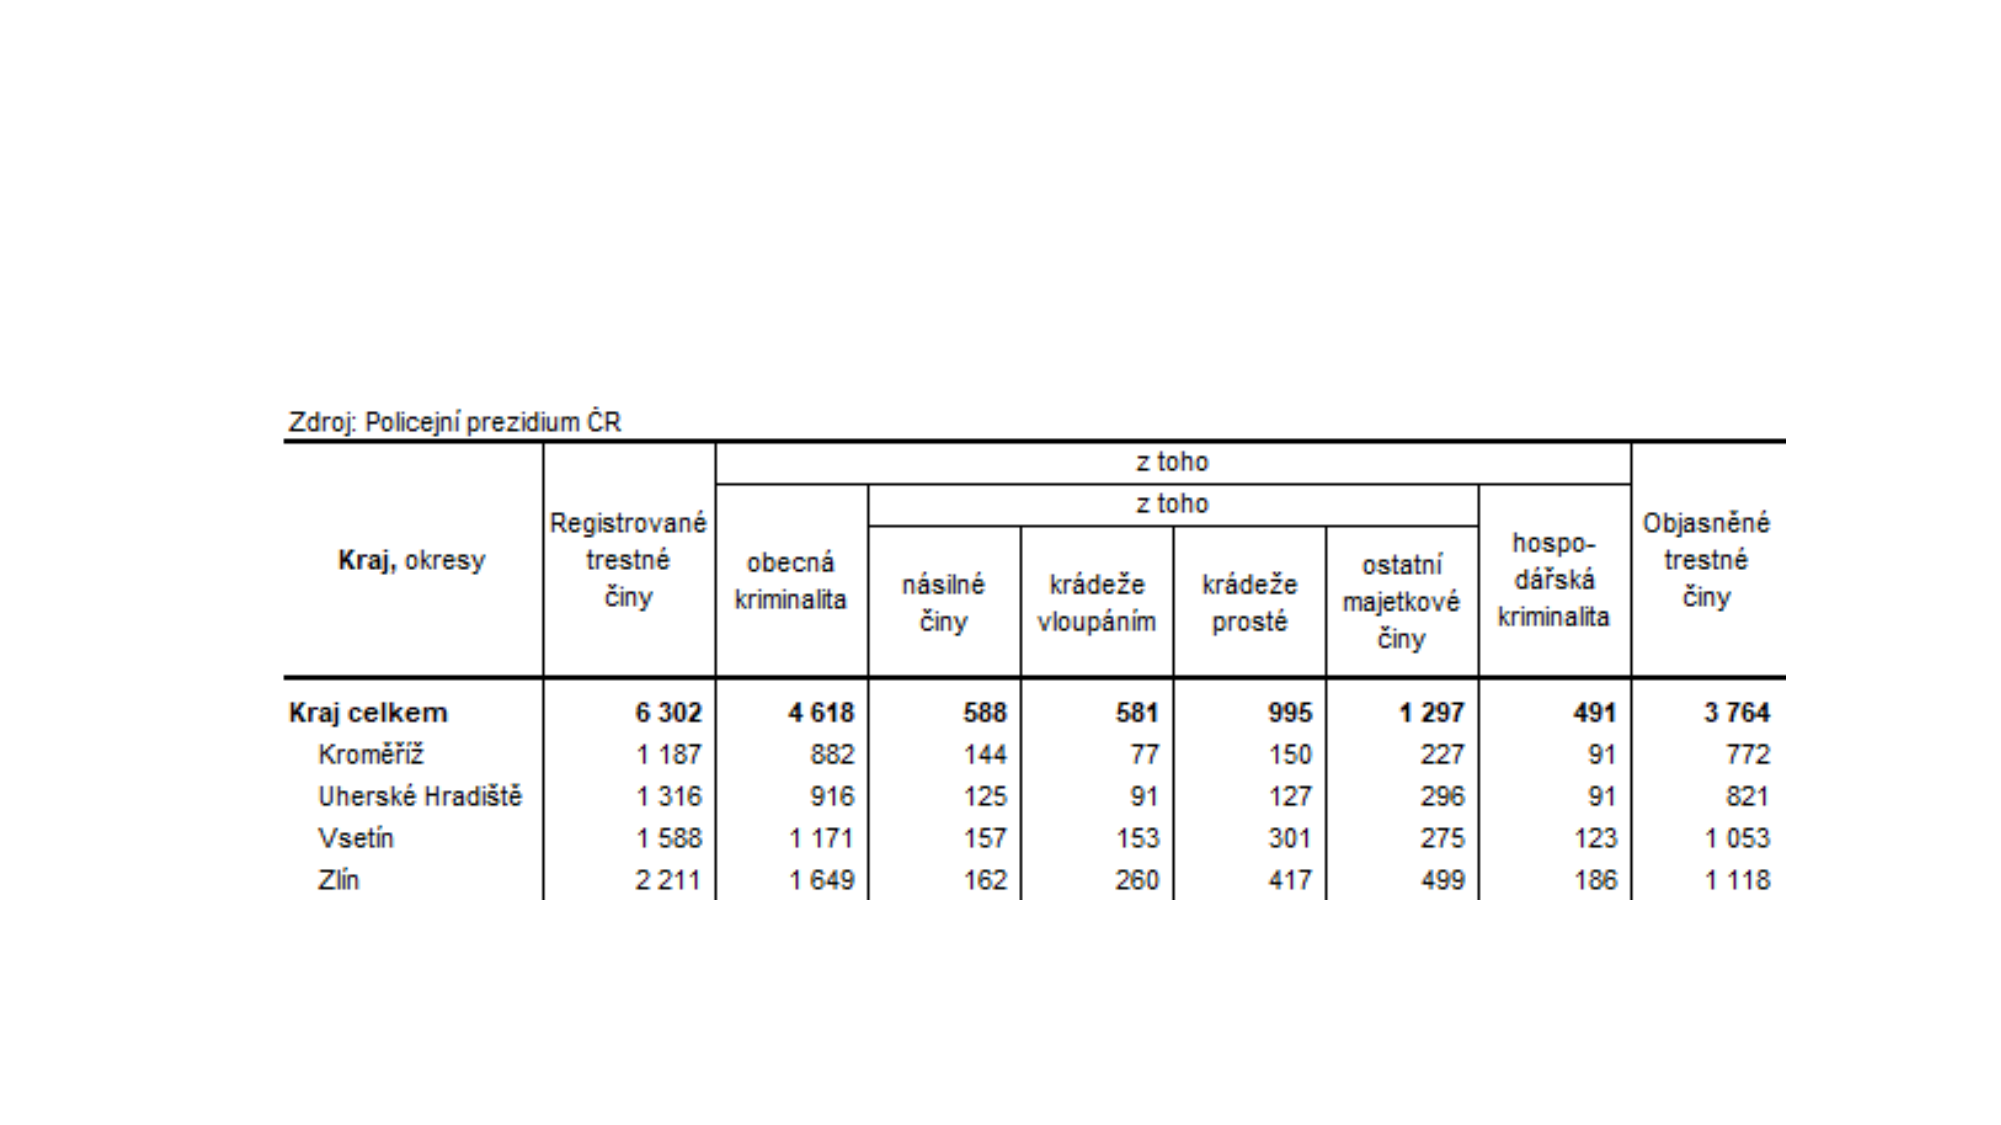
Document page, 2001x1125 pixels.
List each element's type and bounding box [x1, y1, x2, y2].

picture [282, 405, 1786, 900]
